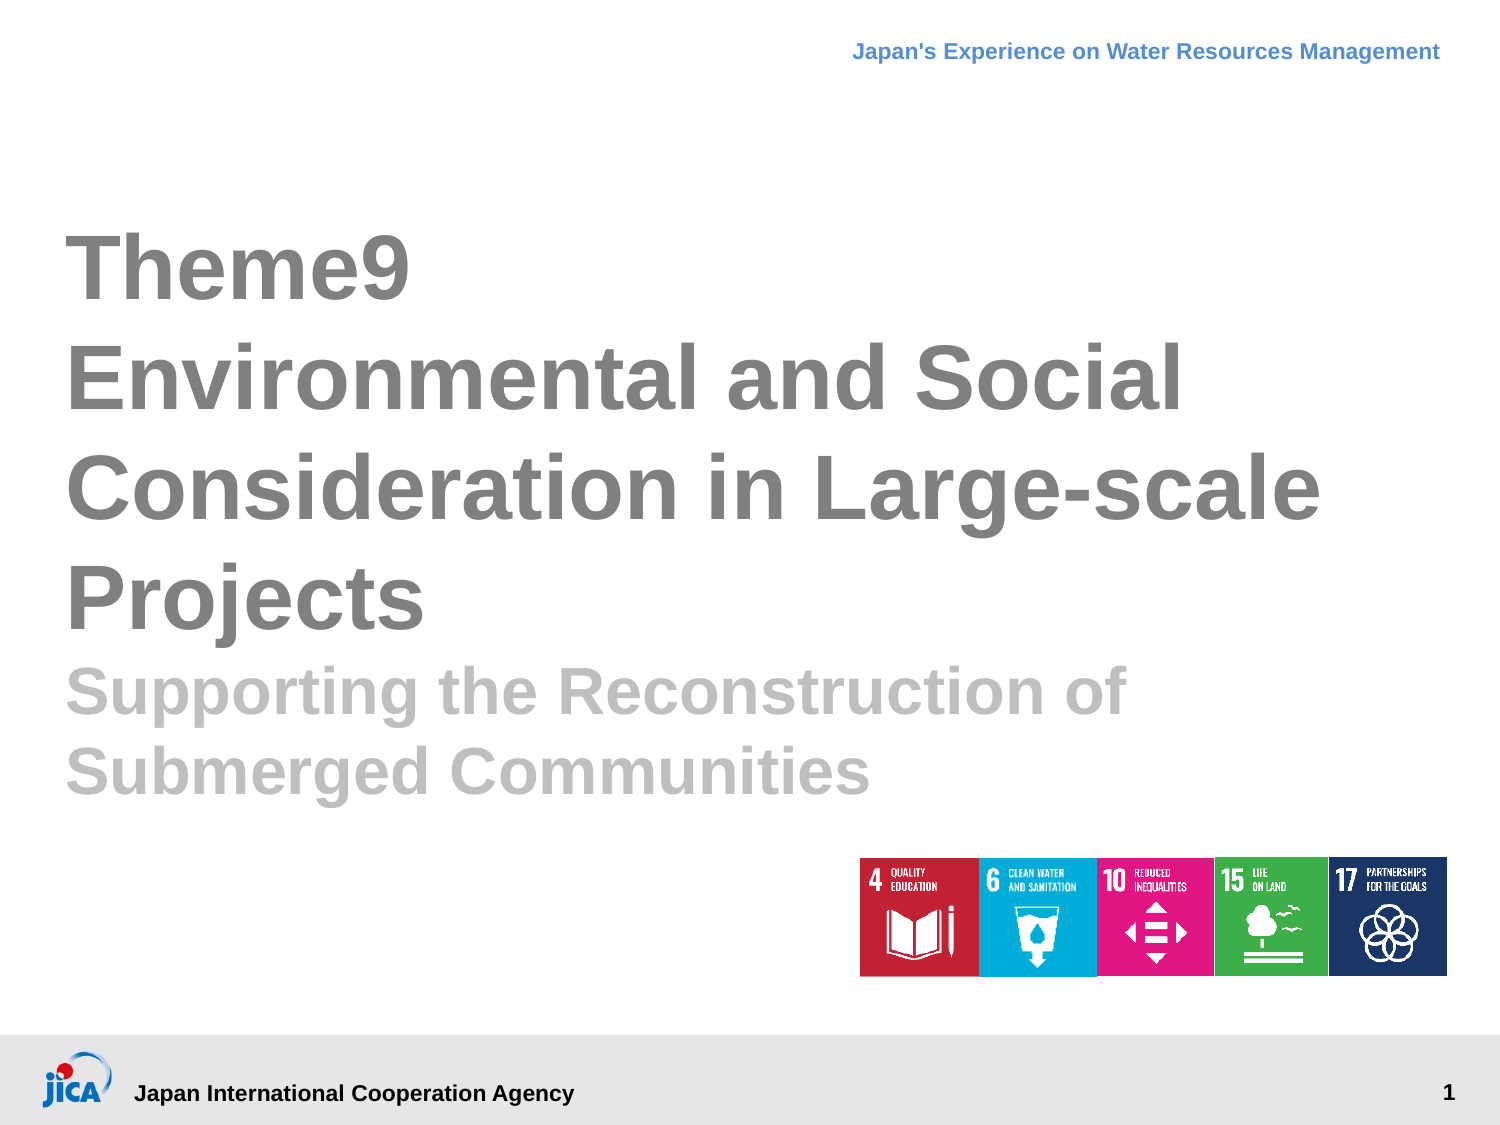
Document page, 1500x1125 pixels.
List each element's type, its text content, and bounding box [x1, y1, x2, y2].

picture [987, 868, 999, 891]
title Theme9 Environmental and Social Consideration in Large-scale Projects Supporting the Reconstruction of Submerged Communities [64, 208, 1462, 814]
picture [1049, 883, 1056, 890]
picture [1040, 883, 1046, 891]
picture [860, 858, 978, 978]
picture [1098, 857, 1448, 977]
picture [1010, 883, 1025, 891]
picture [1017, 915, 1057, 966]
picture [26, 1035, 133, 1125]
picture [1030, 884, 1037, 891]
picture [1039, 870, 1049, 877]
